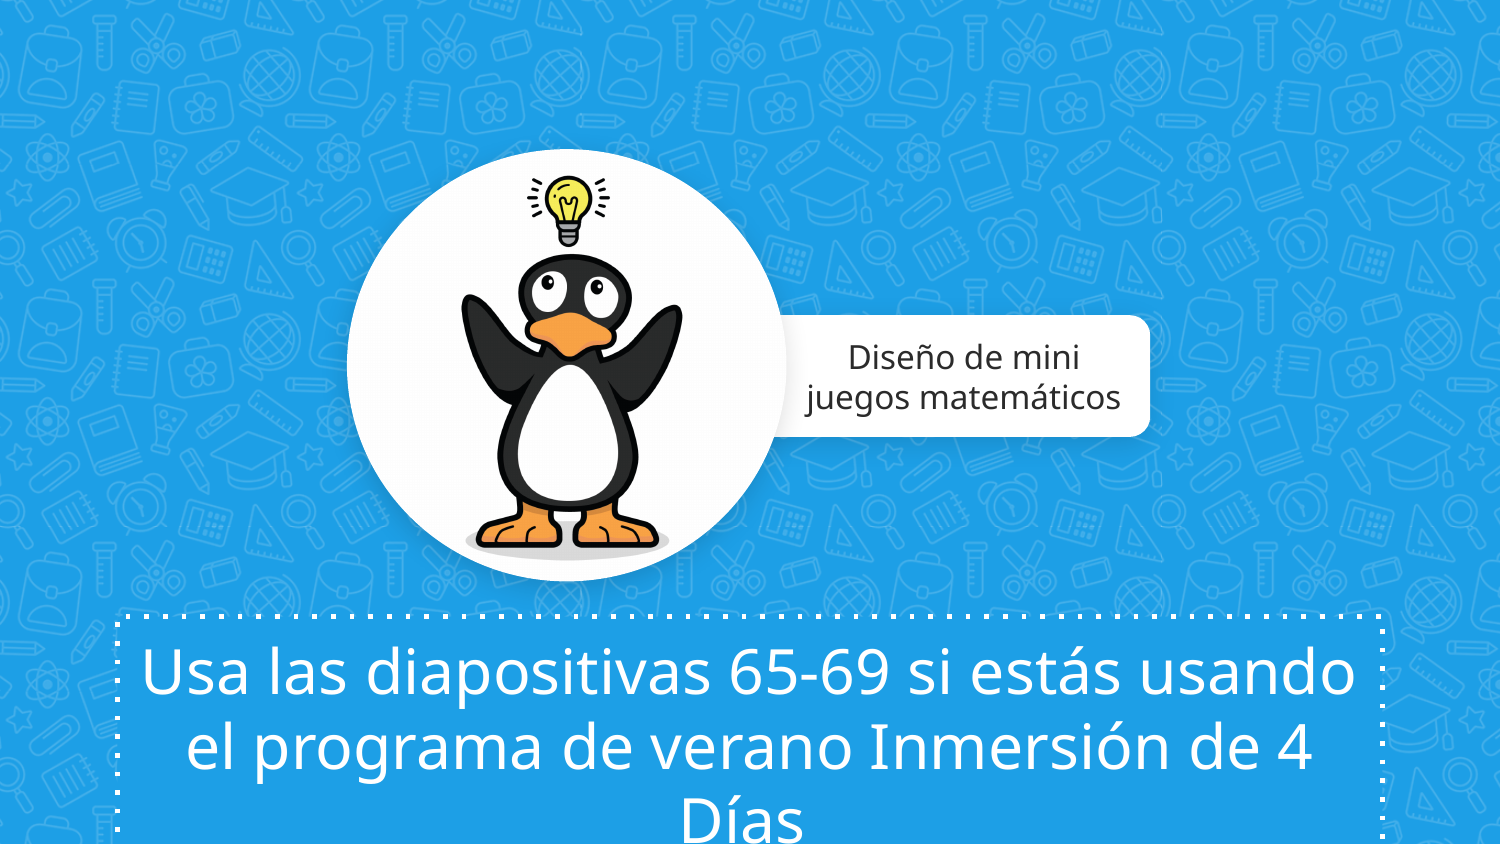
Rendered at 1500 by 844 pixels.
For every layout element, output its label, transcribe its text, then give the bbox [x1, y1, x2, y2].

picture [0, 0, 1500, 844]
text_box Usa las diapositivas 65-69 si estás usando el programa de verano Inmersión de 4 Días [117, 616, 1383, 844]
list Diseño de mini juegos matemáticos [791, 315, 1142, 437]
text_box [1142, 319, 1151, 433]
